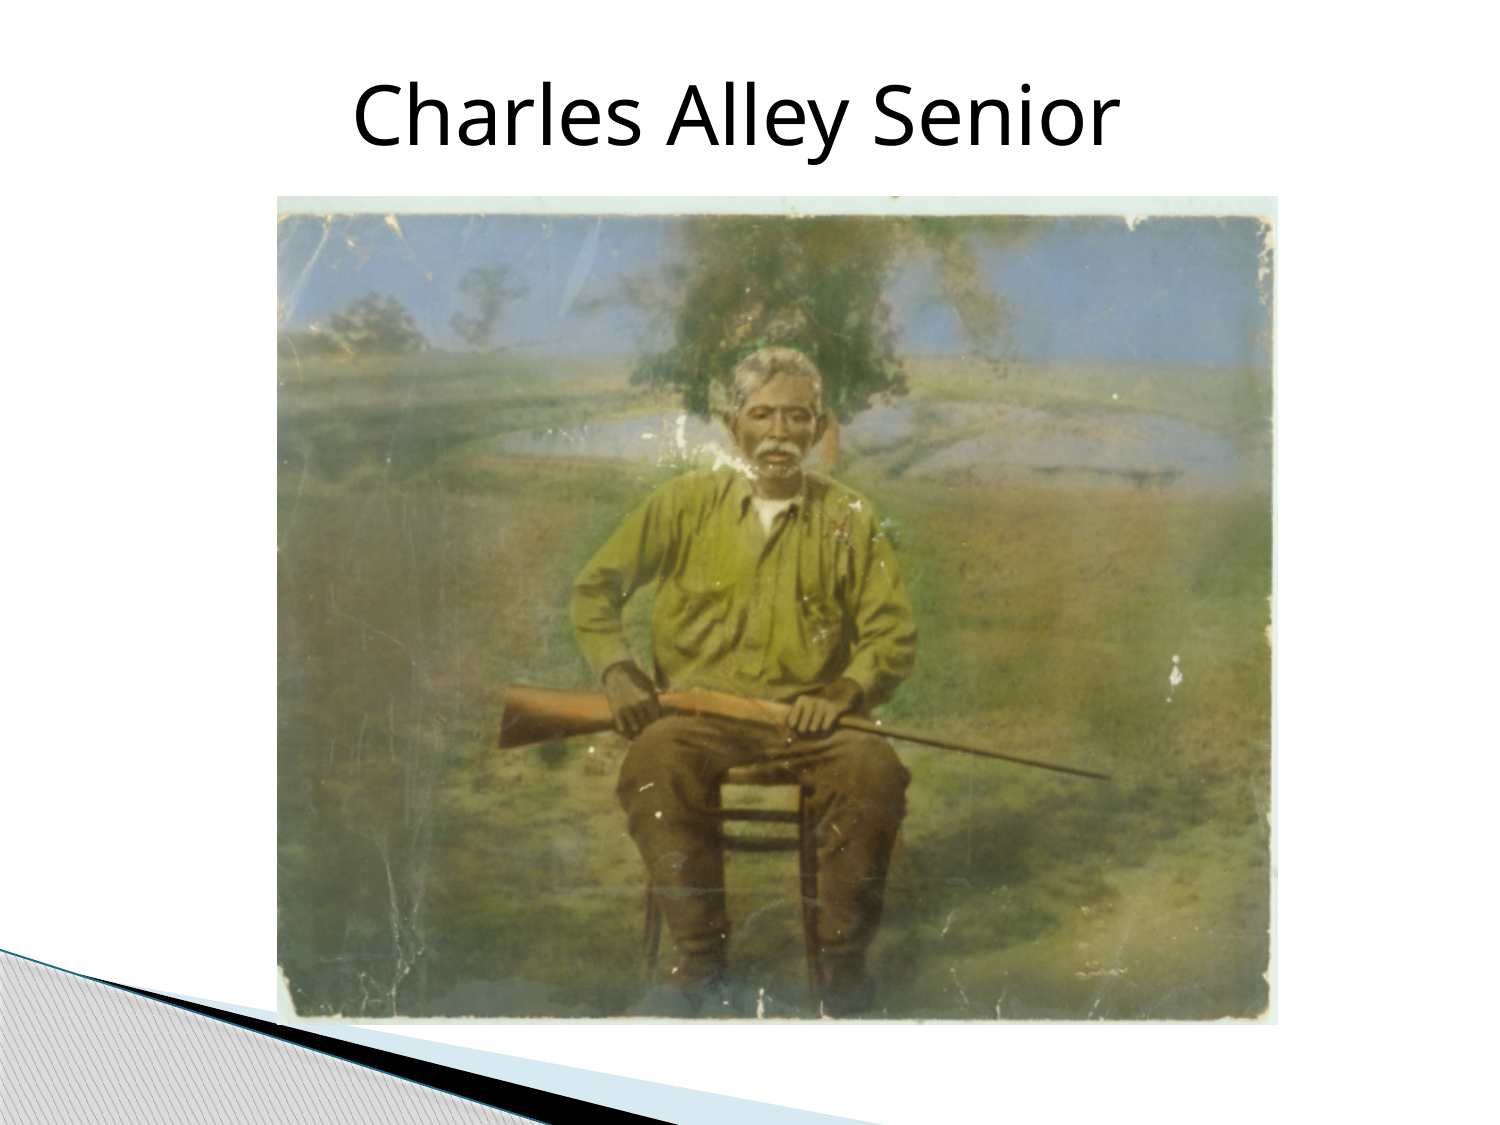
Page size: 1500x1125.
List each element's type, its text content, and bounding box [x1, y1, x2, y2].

picture [277, 196, 1278, 1025]
text_box Charles Alley Senior [336, 54, 1223, 170]
